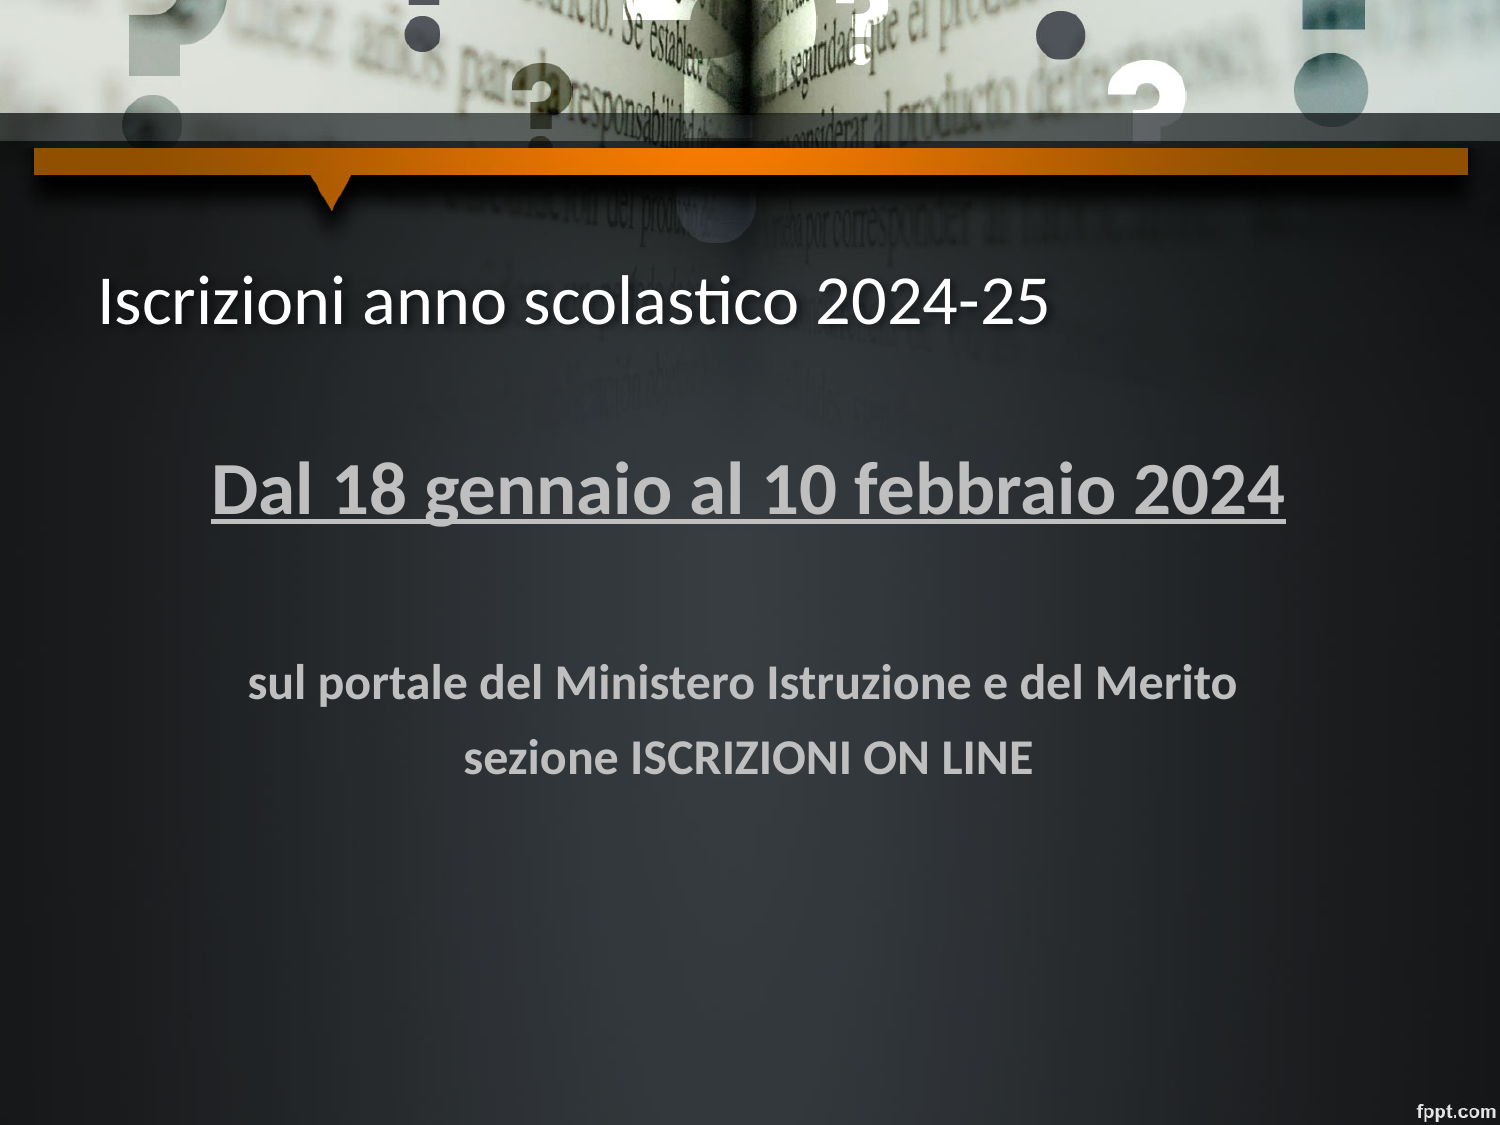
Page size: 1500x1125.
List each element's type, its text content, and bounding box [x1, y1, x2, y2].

list Dal 18 gennaio al 10 febbraio 2024 sul portale del Ministero Istruzione e del Merito sezione ISCRIZIONI ON LINE [73, 337, 1424, 1014]
picture [0, 0, 1500, 1125]
title Iscrizioni anno scolastico 2024-25 [82, 246, 1432, 347]
